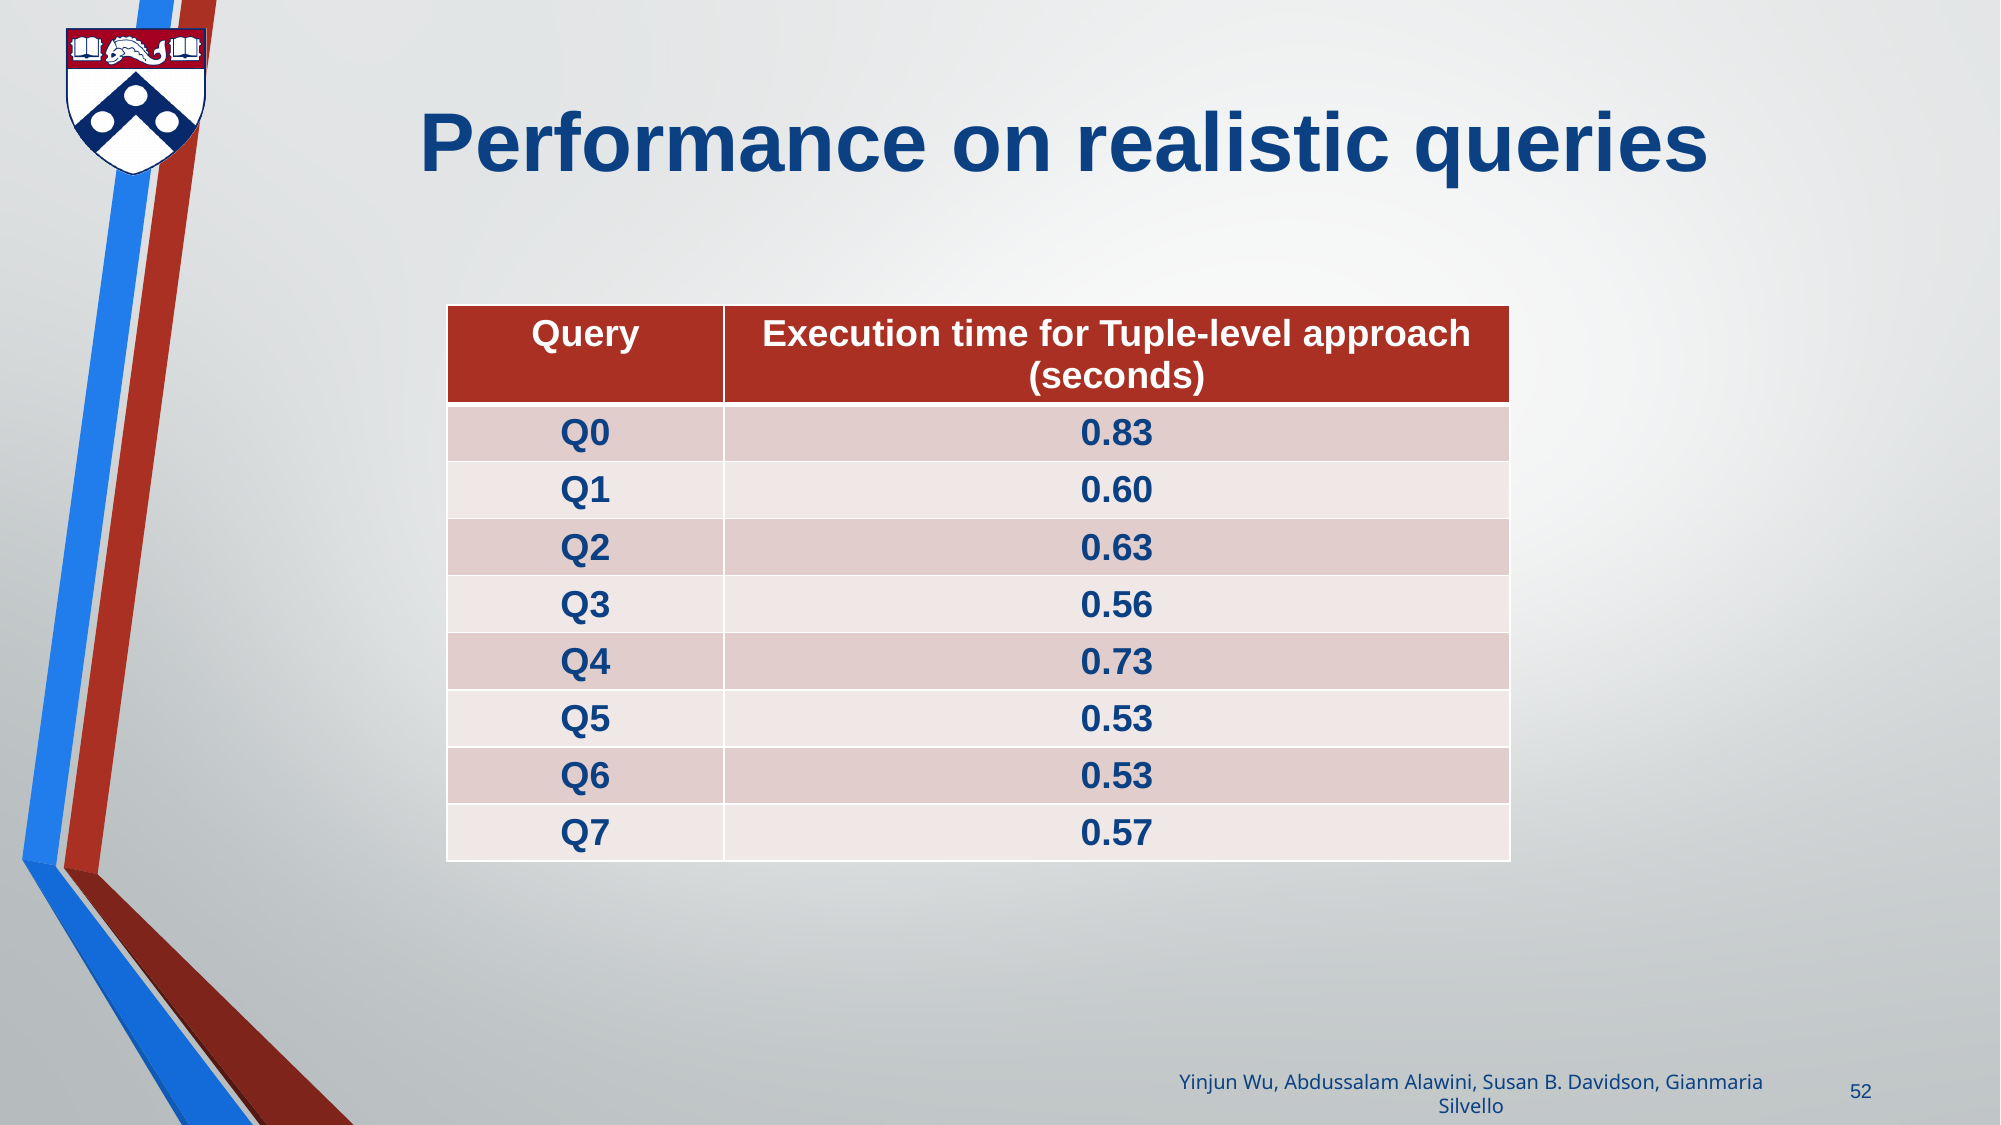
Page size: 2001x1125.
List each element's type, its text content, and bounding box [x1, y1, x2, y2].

title Performance on realistic queries [243, 31, 1887, 246]
table_cell Q7 [448, 805, 723, 860]
table_cell 0.73 [725, 633, 1509, 689]
picture [63, 25, 208, 178]
table_cell 0.60 [725, 462, 1509, 518]
table_header Query [448, 306, 723, 402]
table_cell 0.56 [725, 576, 1509, 632]
table_cell Q0 [448, 407, 723, 461]
table_cell 0.53 [725, 691, 1509, 746]
table_cell 0.53 [725, 748, 1509, 803]
table_header Execution time for Tuple-level approach (seconds) [725, 306, 1509, 402]
table_cell Q1 [448, 462, 723, 518]
table_cell Q5 [448, 691, 723, 746]
table_cell Q4 [448, 633, 723, 689]
table_cell Q2 [448, 519, 723, 575]
table_cell Q6 [448, 748, 723, 803]
table_cell 0.57 [725, 805, 1509, 860]
table_cell 0.63 [725, 519, 1509, 575]
slide_number 52 [1796, 1060, 1887, 1121]
table_cell Q3 [448, 576, 723, 632]
table_cell 0.83 [725, 407, 1509, 461]
